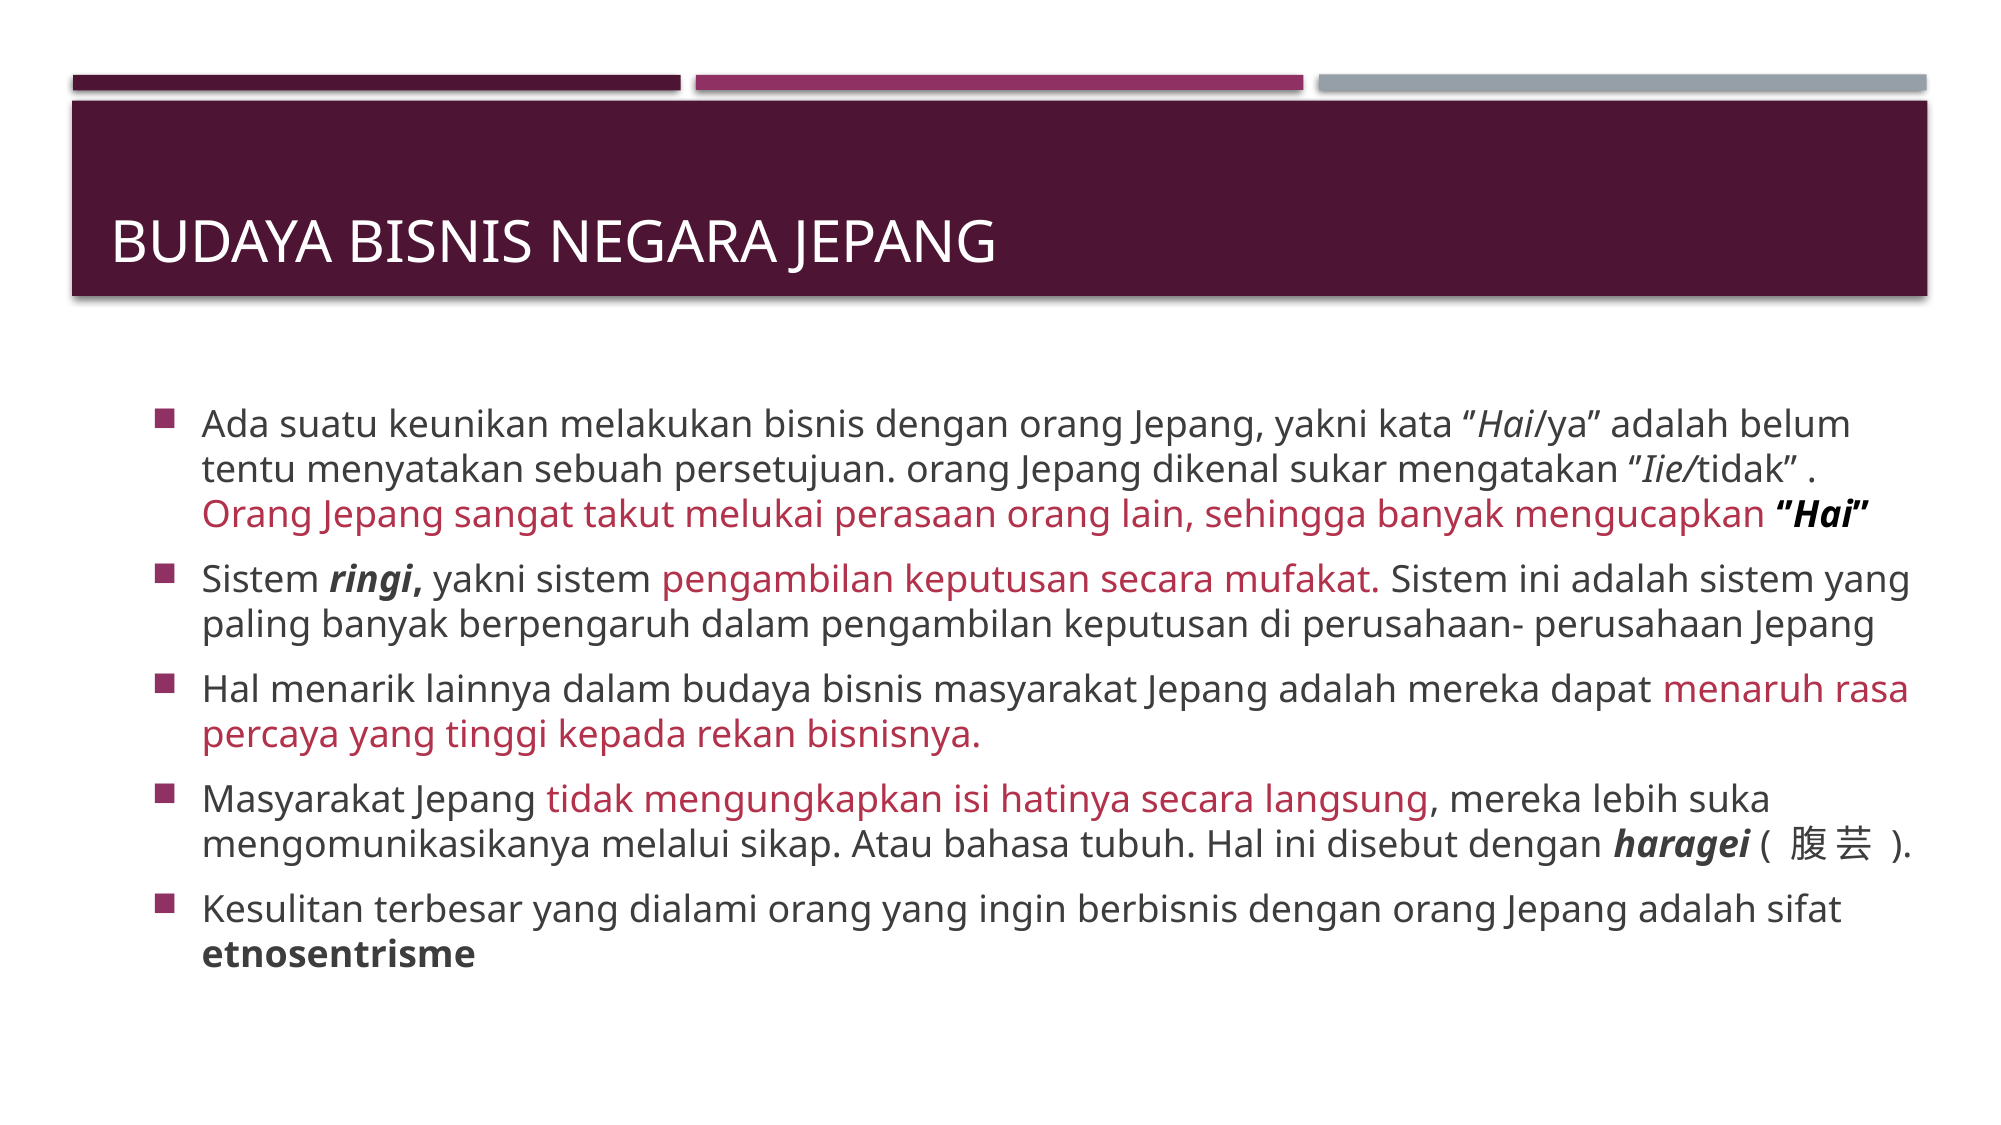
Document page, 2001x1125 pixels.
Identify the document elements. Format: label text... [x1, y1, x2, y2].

title Budaya BISNIS NEGARA JEPANG [95, 115, 1905, 282]
list Ada suatu keunikan melakukan bisnis dengan orang Jepang, yakni kata ‘’Hai/ya’’ adalah belum tentu menyatakan sebuah persetujuan. orang Jepang dikenal sukar mengatakan ‘’Iie/tidak’’ . Orang Jepang sangat takut melukai perasaan orang lain, sehingga banyak mengucapkan ‘’Hai’’ Sistem ringi, yakni sistem pengambilan keputusan secara mufakat. Sistem ini adalah sistem yang paling banyak berpengaruh dalam pengambilan keputusan di perusahaan- perusahaan Jepang Hal menarik lainnya dalam budaya bisnis masyarakat Jepang adalah mereka dapat menaruh rasa percaya yang tinggi kepada rekan bisnisnya. Masyarakat Jepang tidak mengungkapkan isi hatinya secara langsung, mereka lebih suka mengomunikasikanya melalui sikap. Atau bahasa tubuh. Hal ini disebut dengan haragei ( 腹 芸 ). Kesulitan terbesar yang dialami orang yang ingin berbisnis dengan orang Jepang adalah sifat etnosentrisme [136, 548, 1946, 1125]
